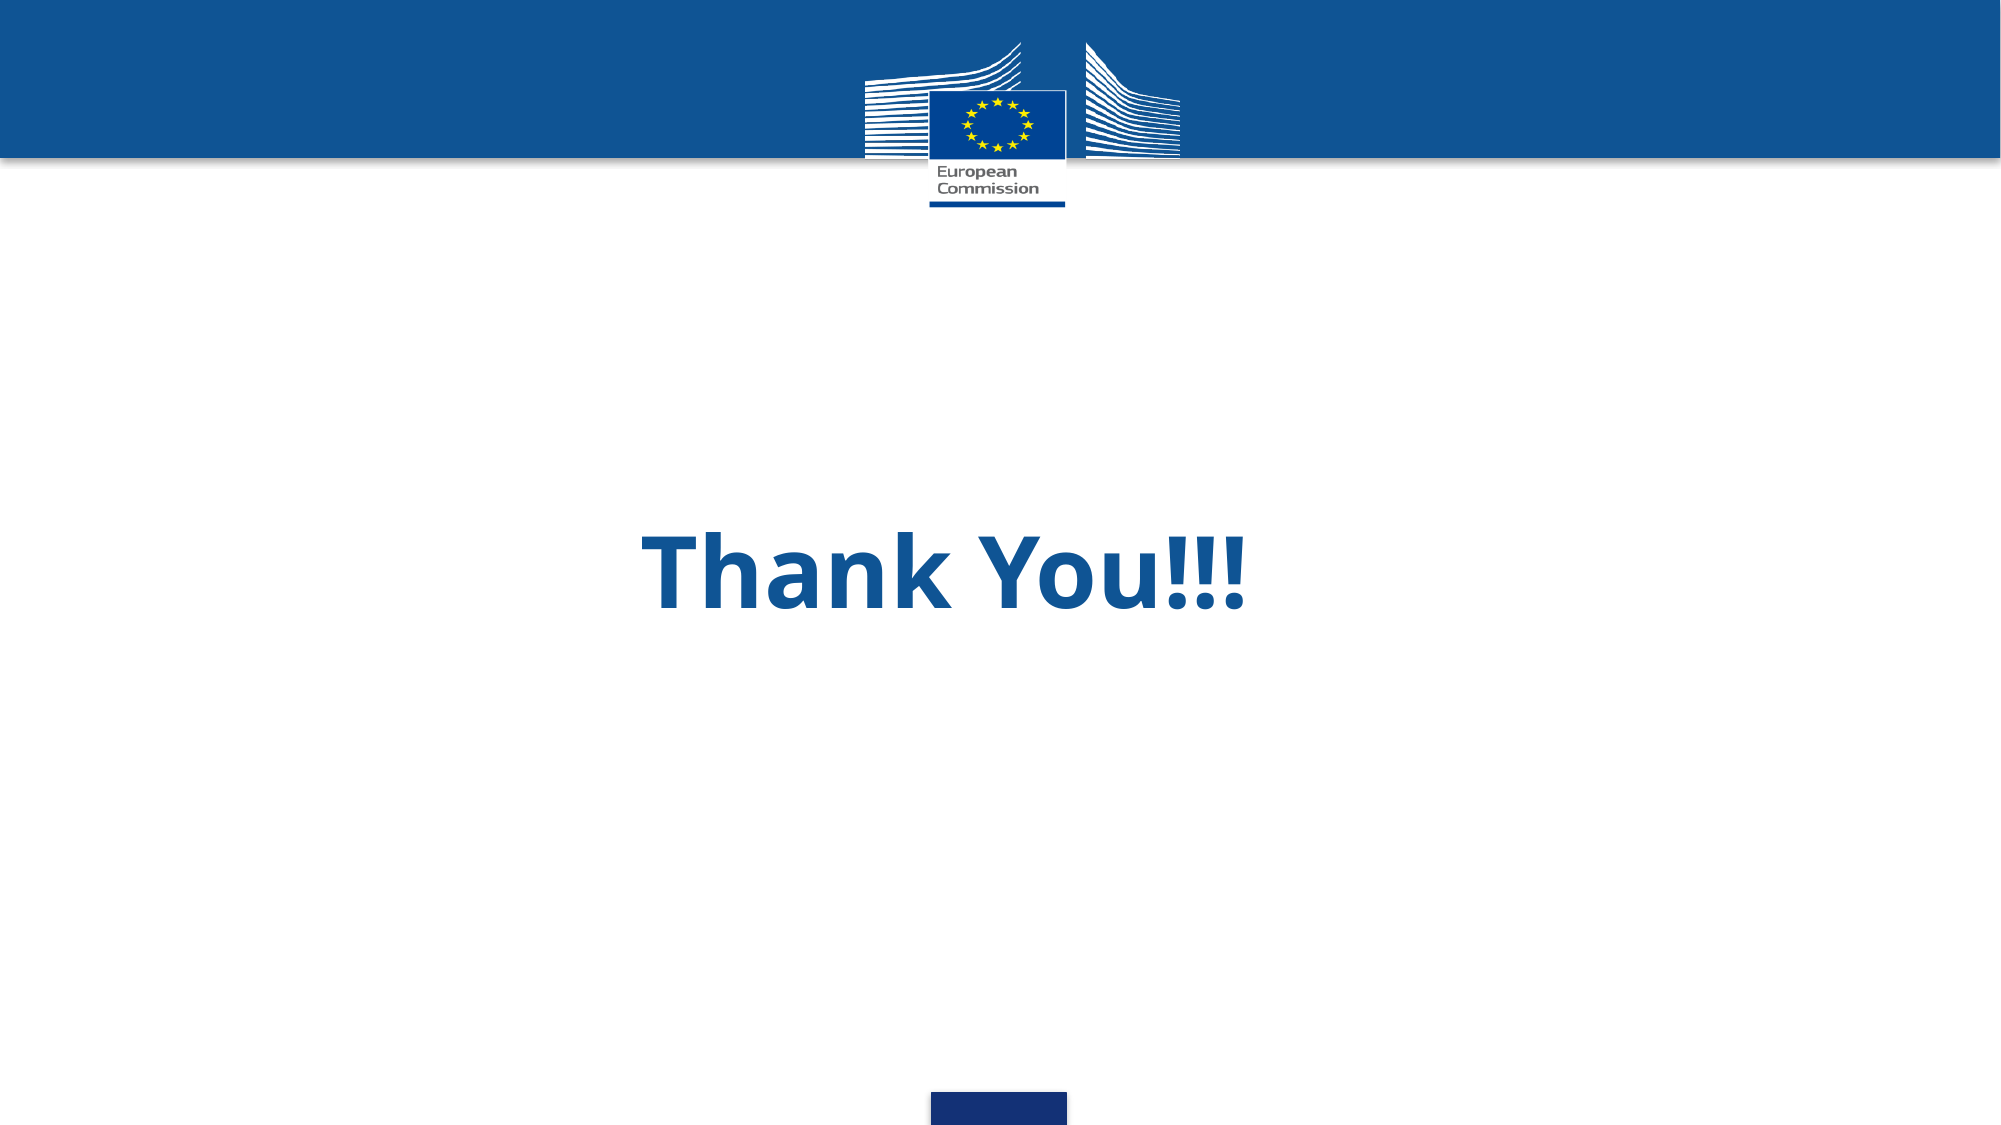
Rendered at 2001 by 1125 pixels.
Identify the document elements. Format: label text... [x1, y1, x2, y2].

picture [865, 42, 1180, 208]
title Thank You!!! [86, 491, 1887, 646]
